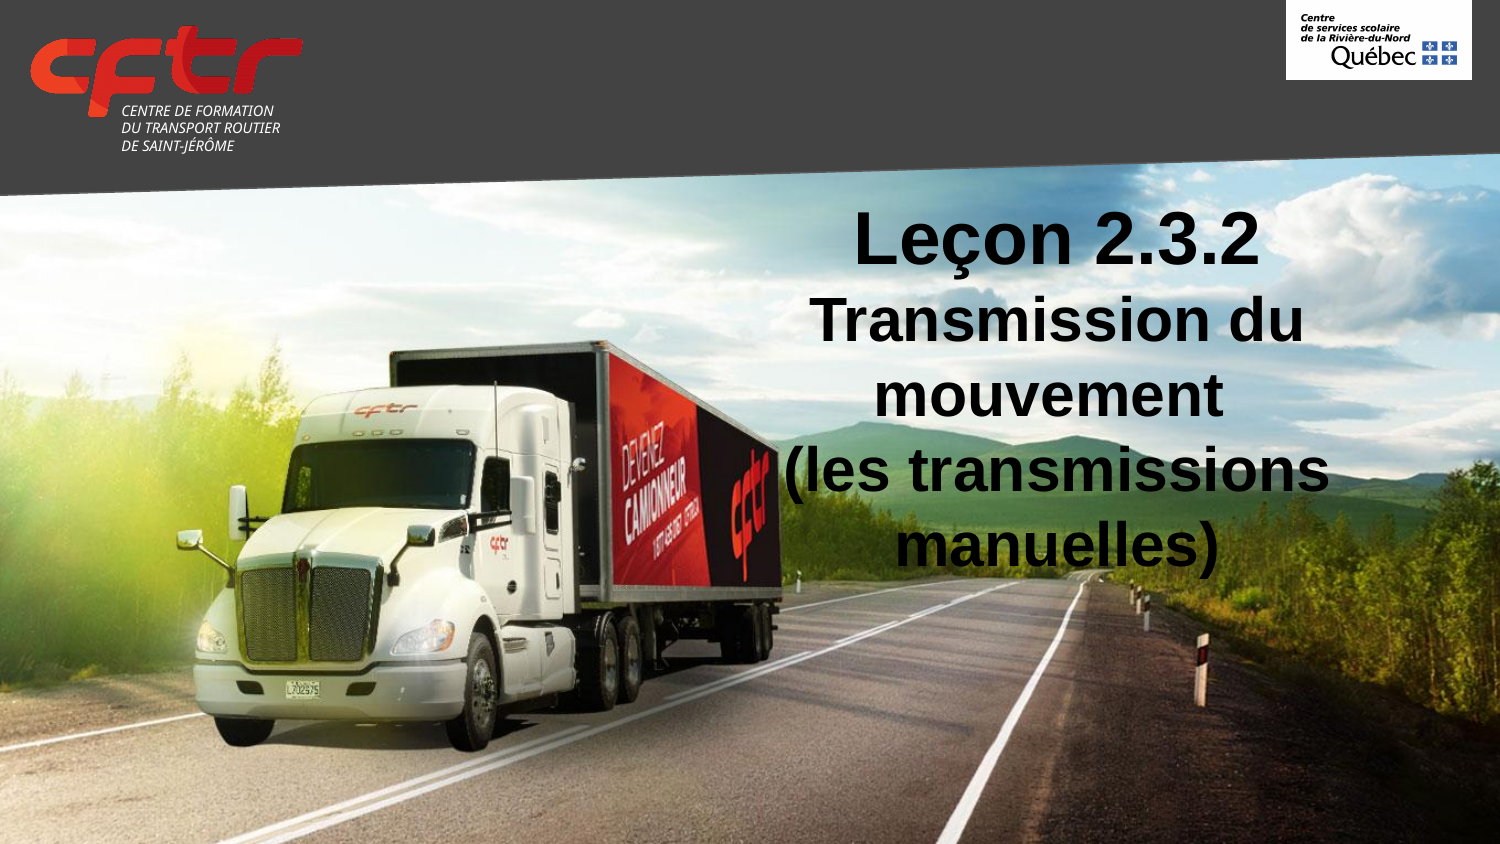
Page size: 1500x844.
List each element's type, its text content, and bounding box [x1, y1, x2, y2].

picture [12, 12, 321, 132]
picture [0, 154, 1500, 844]
title Leçon 2.3.2 Transmission du mouvement (les transmissions manuelles) [621, 183, 1494, 586]
picture [234, 124, 241, 132]
picture [1285, 0, 1472, 80]
picture [196, 124, 203, 132]
